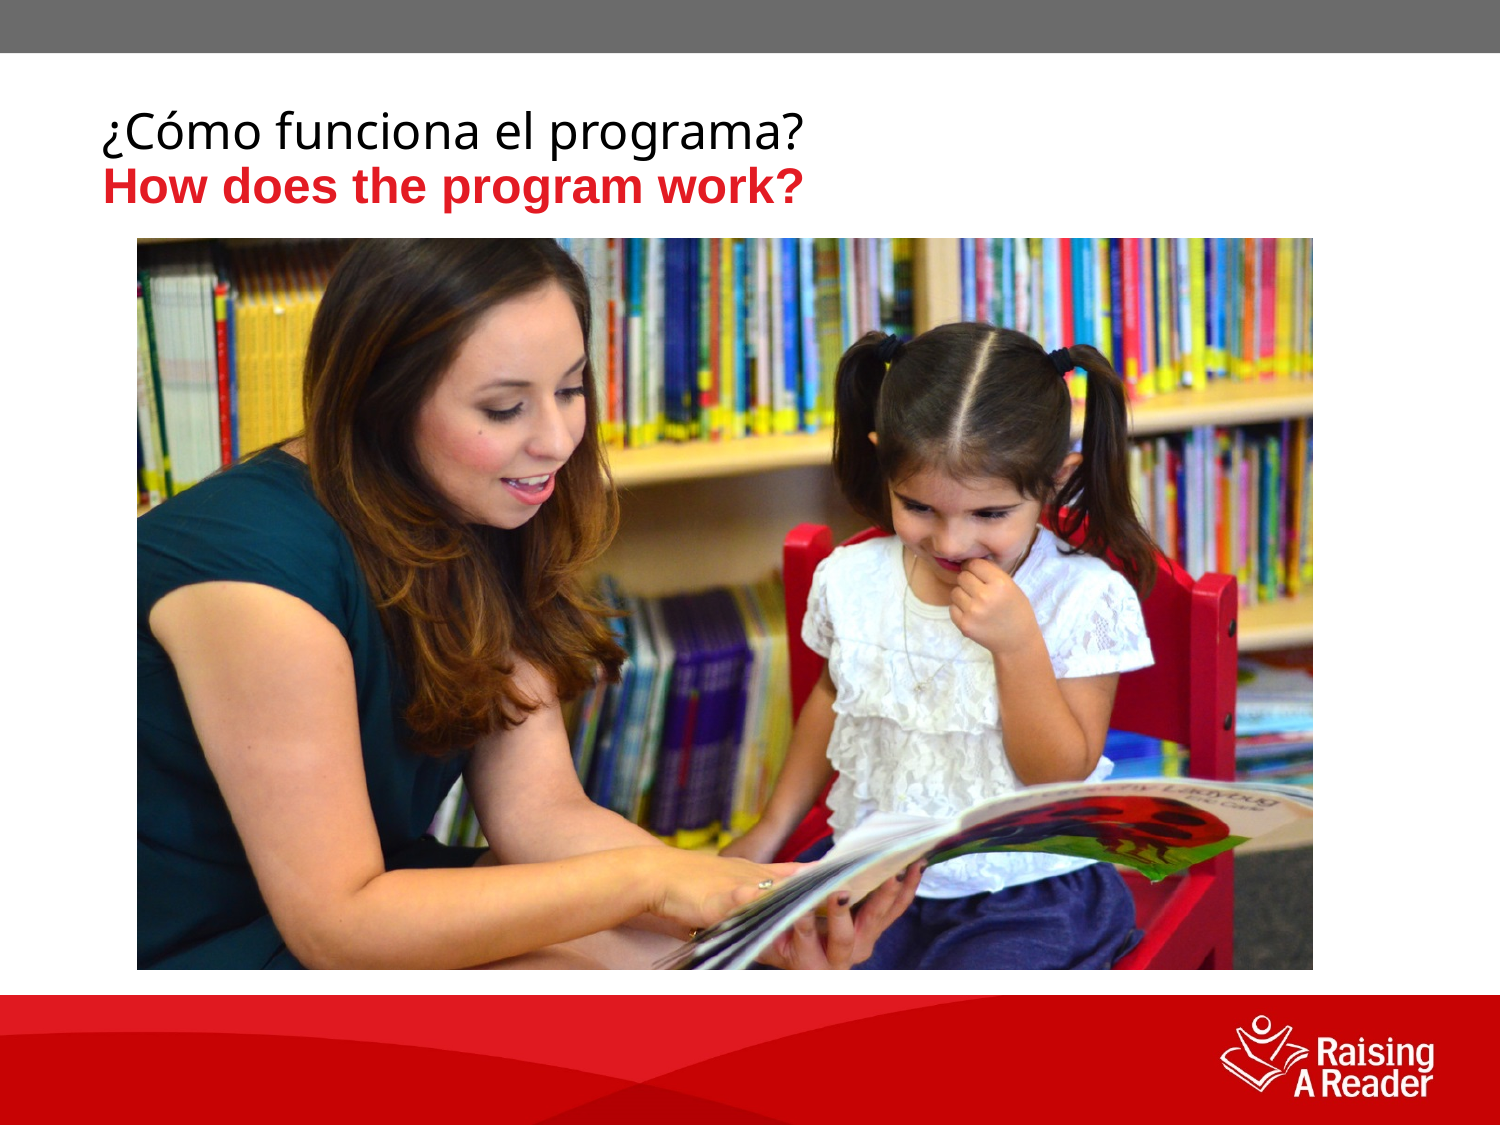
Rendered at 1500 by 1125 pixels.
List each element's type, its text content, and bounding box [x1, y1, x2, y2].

picture [137, 238, 1313, 970]
picture [0, 995, 1500, 1125]
text_box ¿Cómo funciona el programa? How does the program work? [87, 88, 1414, 222]
